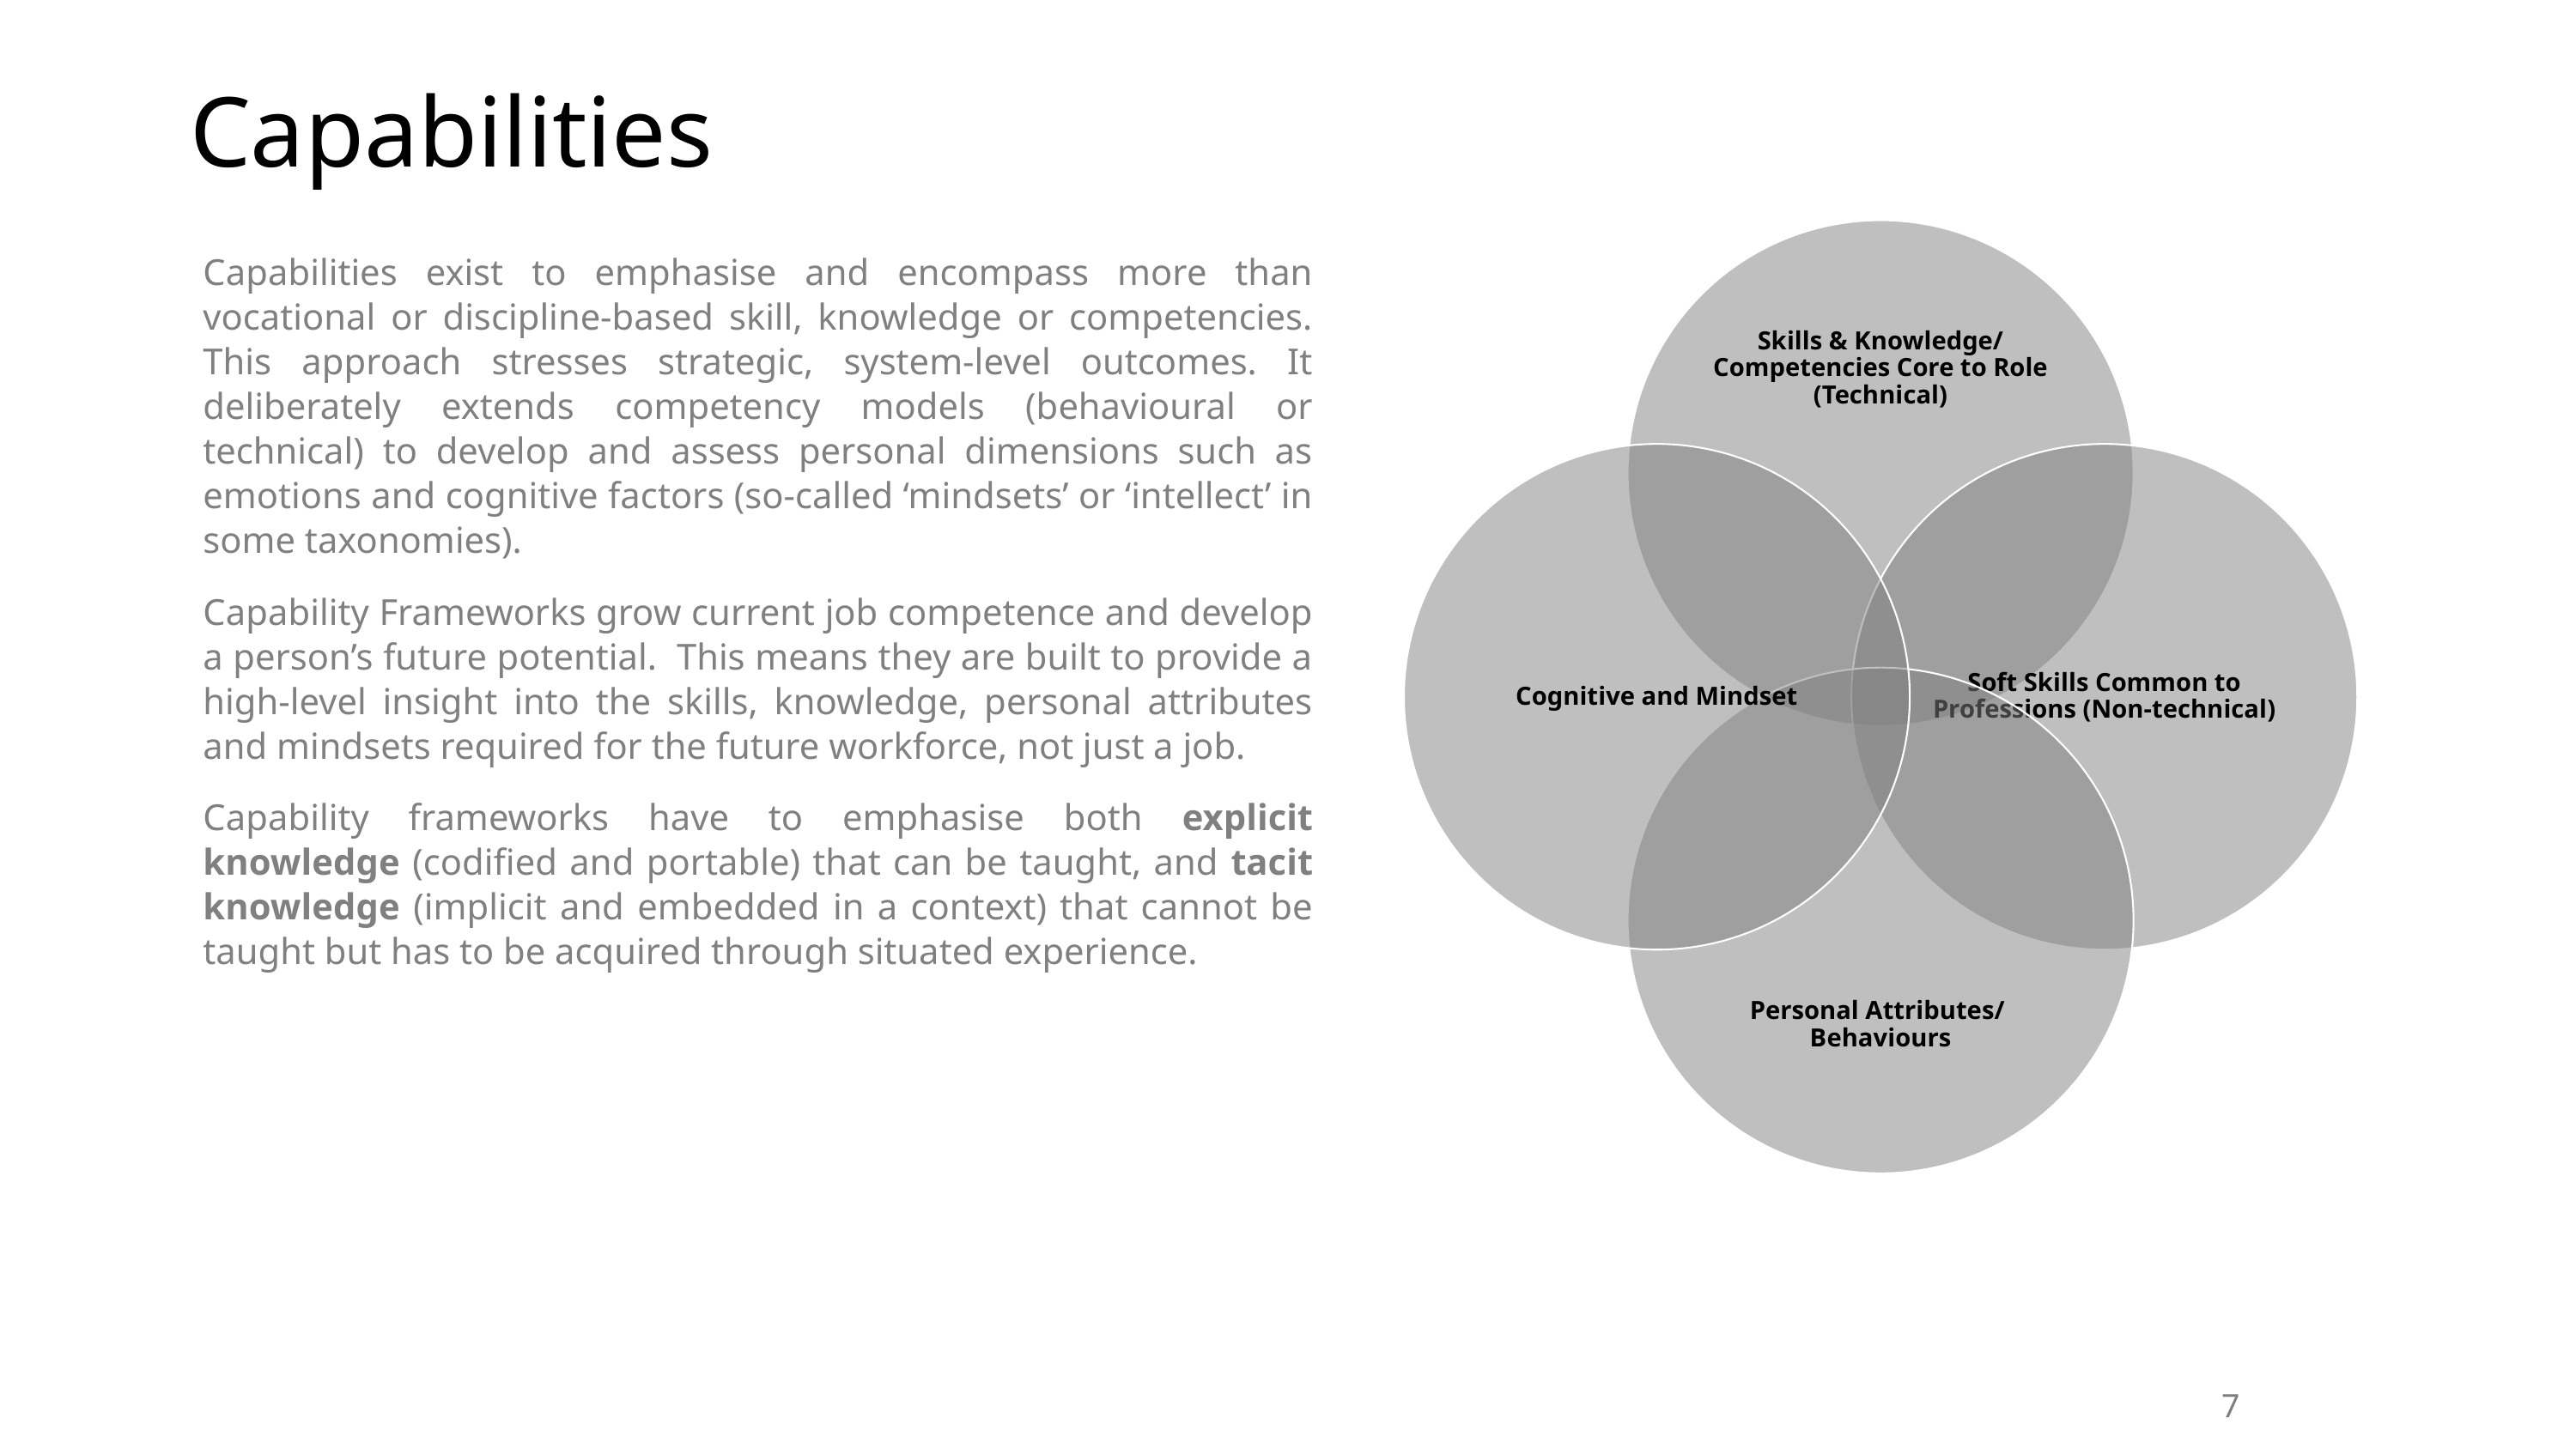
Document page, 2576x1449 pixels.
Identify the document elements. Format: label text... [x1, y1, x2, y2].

title Capabilities [177, 76, 2399, 302]
list Capabilities exist to emphasise and encompass more than vocational or discipline-based skill, knowledge or competencies. This approach stresses strategic, system-level outcomes. It deliberately extends competency models (behavioural or technical) to develop and assess personal dimensions such as emotions and cognitive factors (so-called ‘mindsets’ or ‘intellect’ in some taxonomies). Capability Frameworks grow current job competence and develop a person’s future potential. This means they are built to provide a high-level insight into the skills, knowledge, personal attributes and mindsets required for the future workforce, not just a job. Capability frameworks have to emphasise both explicit knowledge (codified and portable) that can be taught, and tacit knowledge (implicit and embedded in a context) that cannot be taught but has to be acquired through situated experience. [203, 247, 1268, 1092]
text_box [1268, 210, 2493, 1184]
